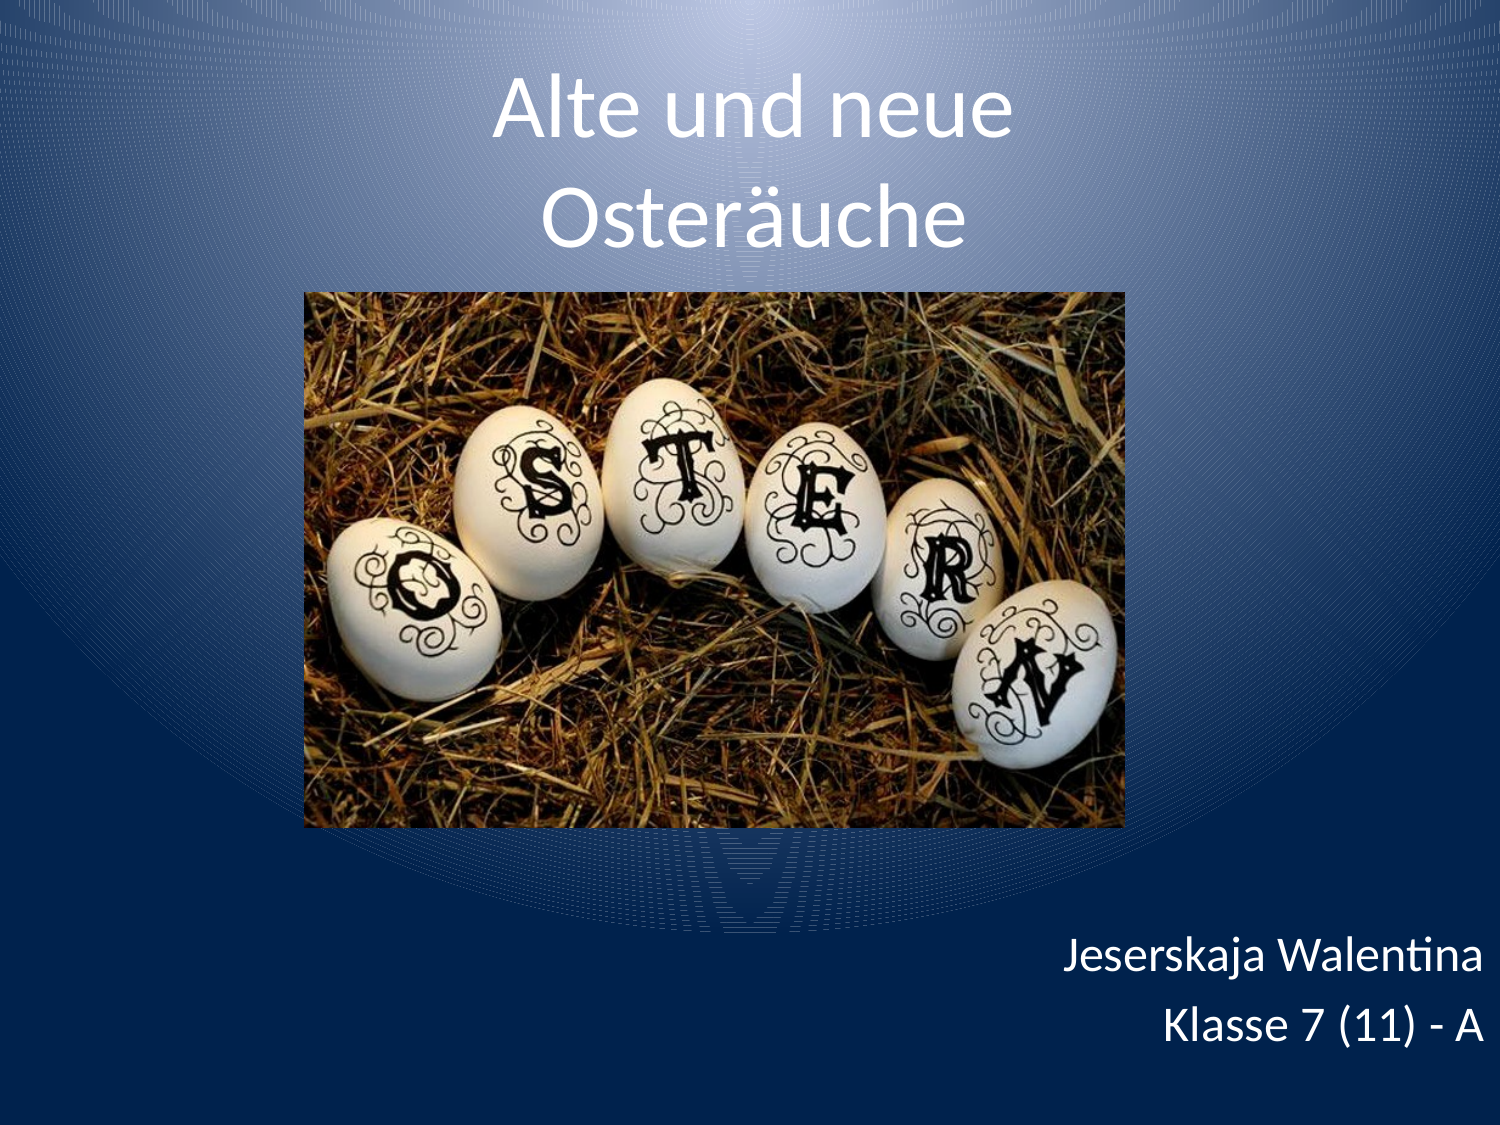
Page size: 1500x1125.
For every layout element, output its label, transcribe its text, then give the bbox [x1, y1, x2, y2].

title Alte und neue Osteräuche [117, 35, 1393, 277]
subtitle Jeserskaja Walentina Klasse 7 (11) - A [450, 914, 1500, 1097]
picture [304, 292, 1126, 828]
